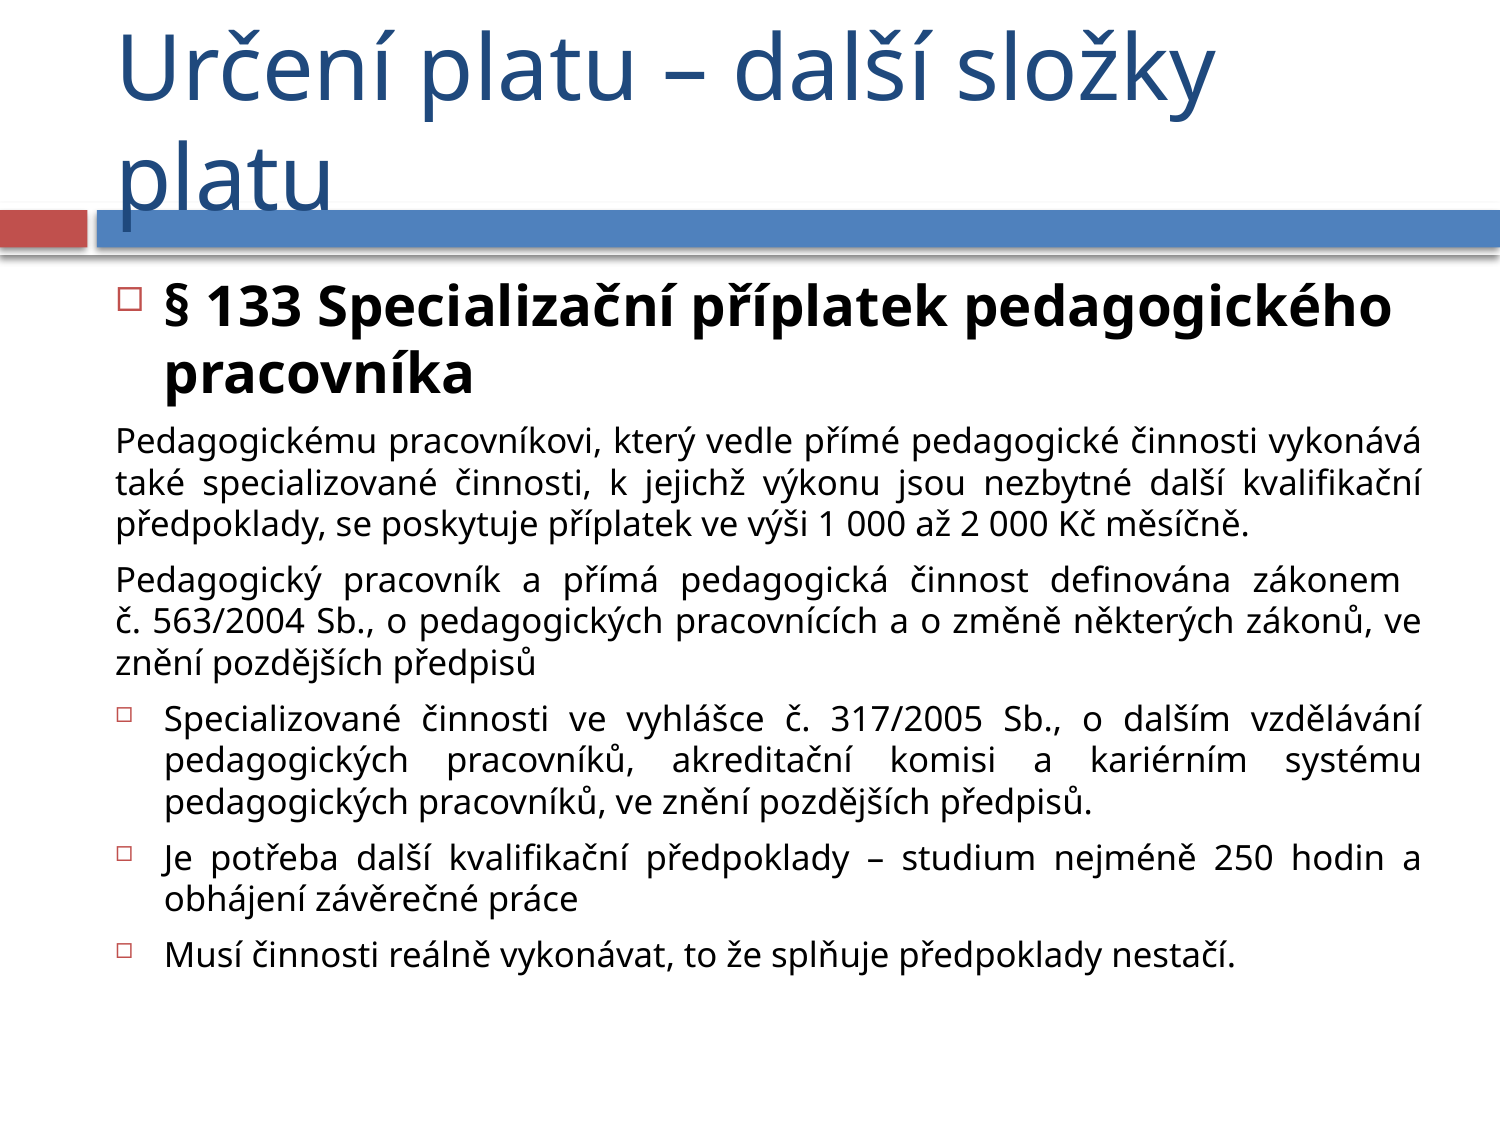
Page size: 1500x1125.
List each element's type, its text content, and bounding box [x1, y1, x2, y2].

list § 133 Specializační příplatek pedagogického pracovníka Pedagogickému pracovníkovi, který vedle přímé pedagogické činnosti vykonává také specializované činnosti, k jejichž výkonu jsou nezbytné další kvalifikační předpoklady, se poskytuje příplatek ve výši 1 000 až 2 000 Kč měsíčně. Pedagogický pracovník a přímá pedagogická činnost definována zákonem č. 563/2004 Sb., o pedagogických pracovnících a o změně některých zákonů, ve znění pozdějších předpisů Specializované činnosti ve vyhlášce č. 317/2005 Sb., o dalším vzdělávání pedagogických pracovníků, akreditační komisi a kariérním systému pedagogických pracovníků, ve znění pozdějších předpisů. Je potřeba další kvalifikační předpoklady – studium nejméně 250 hodin a obhájení závěrečné práce Musí činnosti reálně vykonávat, to že splňuje předpoklady nestačí. [100, 262, 1438, 1000]
title Určení platu – další složky platu [100, 37, 1438, 200]
